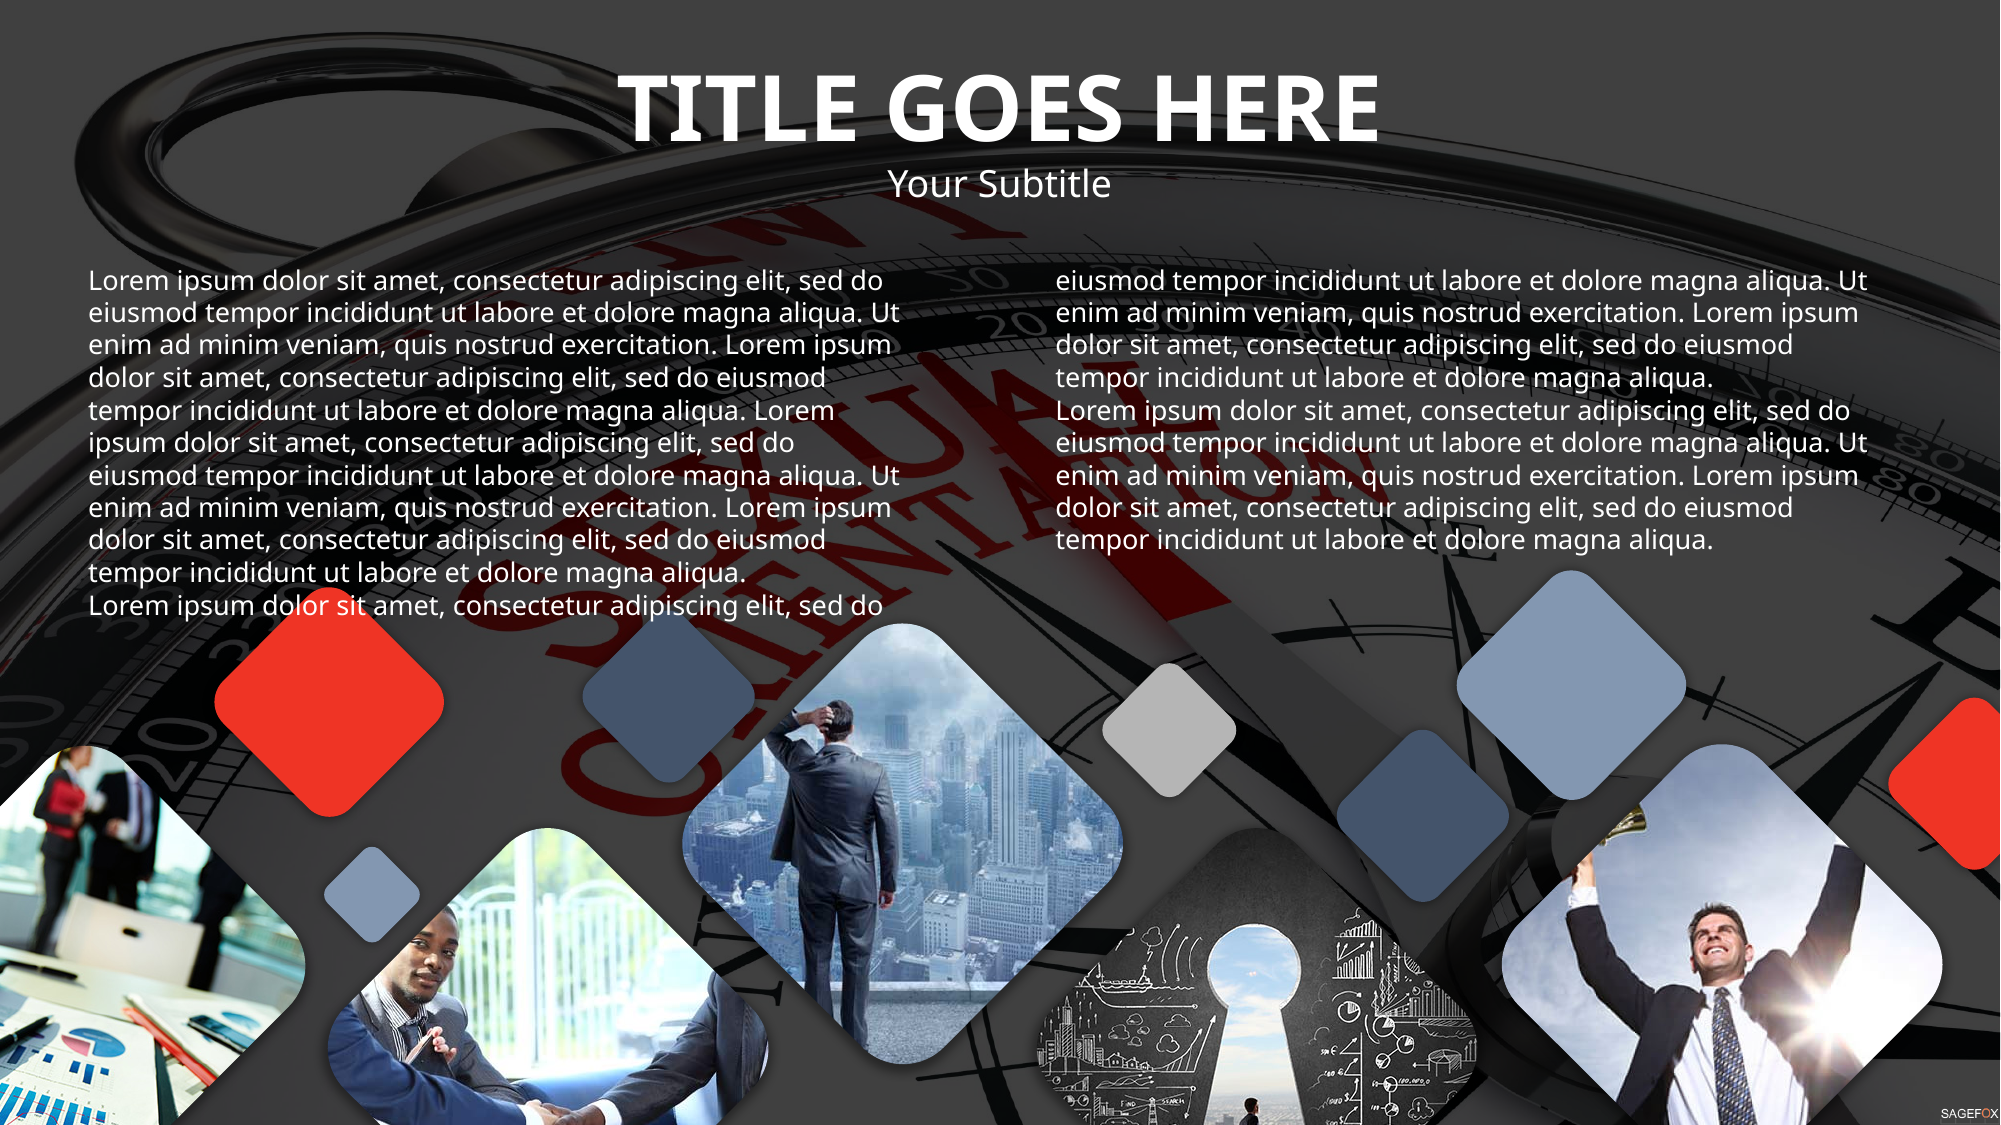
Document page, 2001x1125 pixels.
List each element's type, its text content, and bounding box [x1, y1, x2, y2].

text_box [1101, 662, 1238, 799]
text_box [1335, 728, 1510, 903]
text_box TITLE GOES HERE Your Subtitle [548, 42, 1452, 212]
text_box [1887, 696, 2000, 871]
text_box [1455, 643, 1688, 801]
text_box [581, 643, 756, 784]
text_box [1035, 827, 1479, 1125]
text_box [323, 845, 421, 944]
text_box Lorem ipsum dolor sit amet, consectetur adipiscing elit, sed do eiusmod tempor incididunt ut labore et dolore magna aliqua. Ut enim ad minim veniam, quis nostrud exercitation. Lorem ipsum dolor sit amet, consectetur adipiscing elit, sed do eiusmod tempor incididunt ut labore et dolore magna aliqua. Lorem ipsum dolor sit amet, consectetur adipiscing elit, sed do eiusmod tempor incididunt ut labore et dolore magna aliqua. Ut enim ad minim veniam, quis nostrud exercitation. Lorem ipsum dolor sit amet, consectetur adipiscing elit, sed do eiusmod tempor incididunt ut labore et dolore magna aliqua. Lorem ipsum dolor sit amet, consectetur adipiscing elit, sed do eiusmod tempor incididunt ut labore et dolore magna aliqua. Ut enim ad minim veniam, quis nostrud exercitation. Lorem ipsum dolor sit amet, consectetur adipiscing elit, sed do eiusmod tempor incididunt ut labore et dolore magna aliqua. Lorem ipsum dolor sit amet, consectetur adipiscing elit, sed do eiusmod tempor incididunt ut labore et dolore magna aliqua. Ut enim ad minim veniam, quis nostrud exercitation. Lorem ipsum dolor sit amet, consectetur adipiscing elit, sed do eiusmod tempor incididunt ut labore et dolore magna aliqua. [73, 255, 1888, 643]
text_box [326, 827, 770, 1125]
text_box [213, 643, 445, 818]
text_box [0, 744, 307, 1125]
text_box [1500, 743, 1944, 1125]
picture [0, 0, 2001, 1125]
text_box [681, 643, 1125, 1066]
